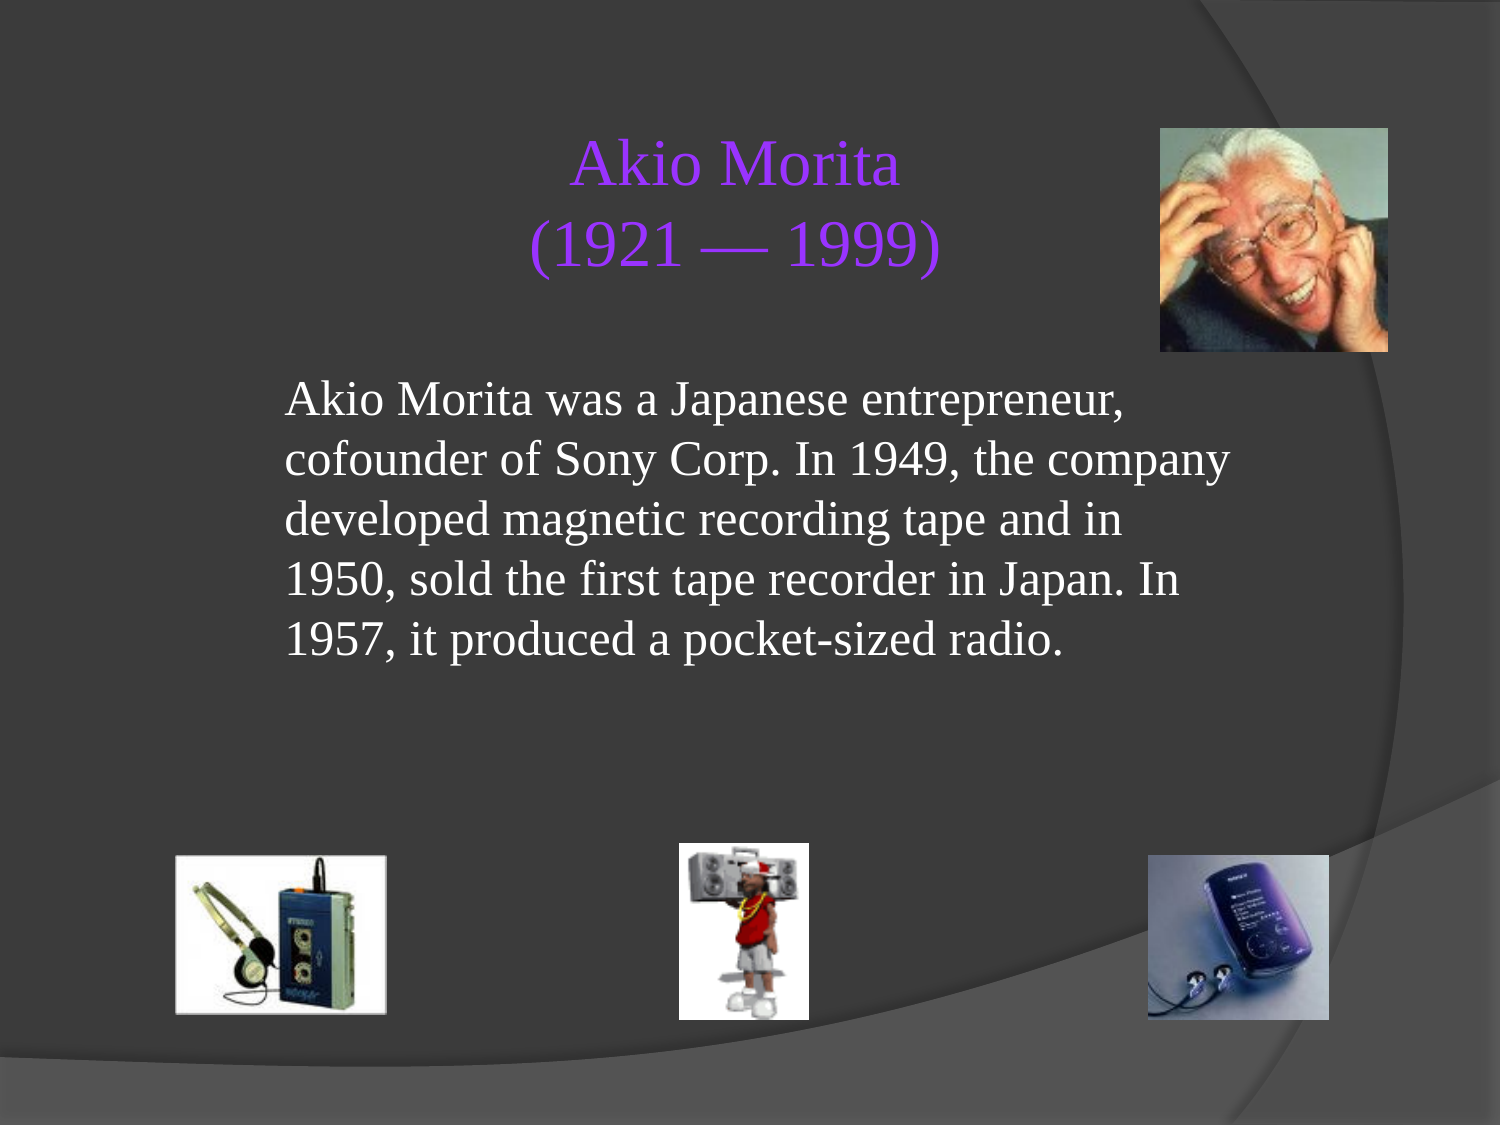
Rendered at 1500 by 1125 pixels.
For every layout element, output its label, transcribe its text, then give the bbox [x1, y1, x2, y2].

text_box Akio Morita was a Japanese entrepreneur, cofounder of Sony Corp. In 1949, the company developed magnetic recording tape and in 1950, sold the first tape recorder in Japan. In 1957, it produced a pocket-sized radio. [269, 328, 1254, 673]
picture [1159, 128, 1388, 352]
picture [679, 843, 809, 1020]
title Akio Morita (1921 — 1999) [339, 70, 1149, 328]
picture [1148, 855, 1329, 1020]
picture [175, 855, 387, 1016]
